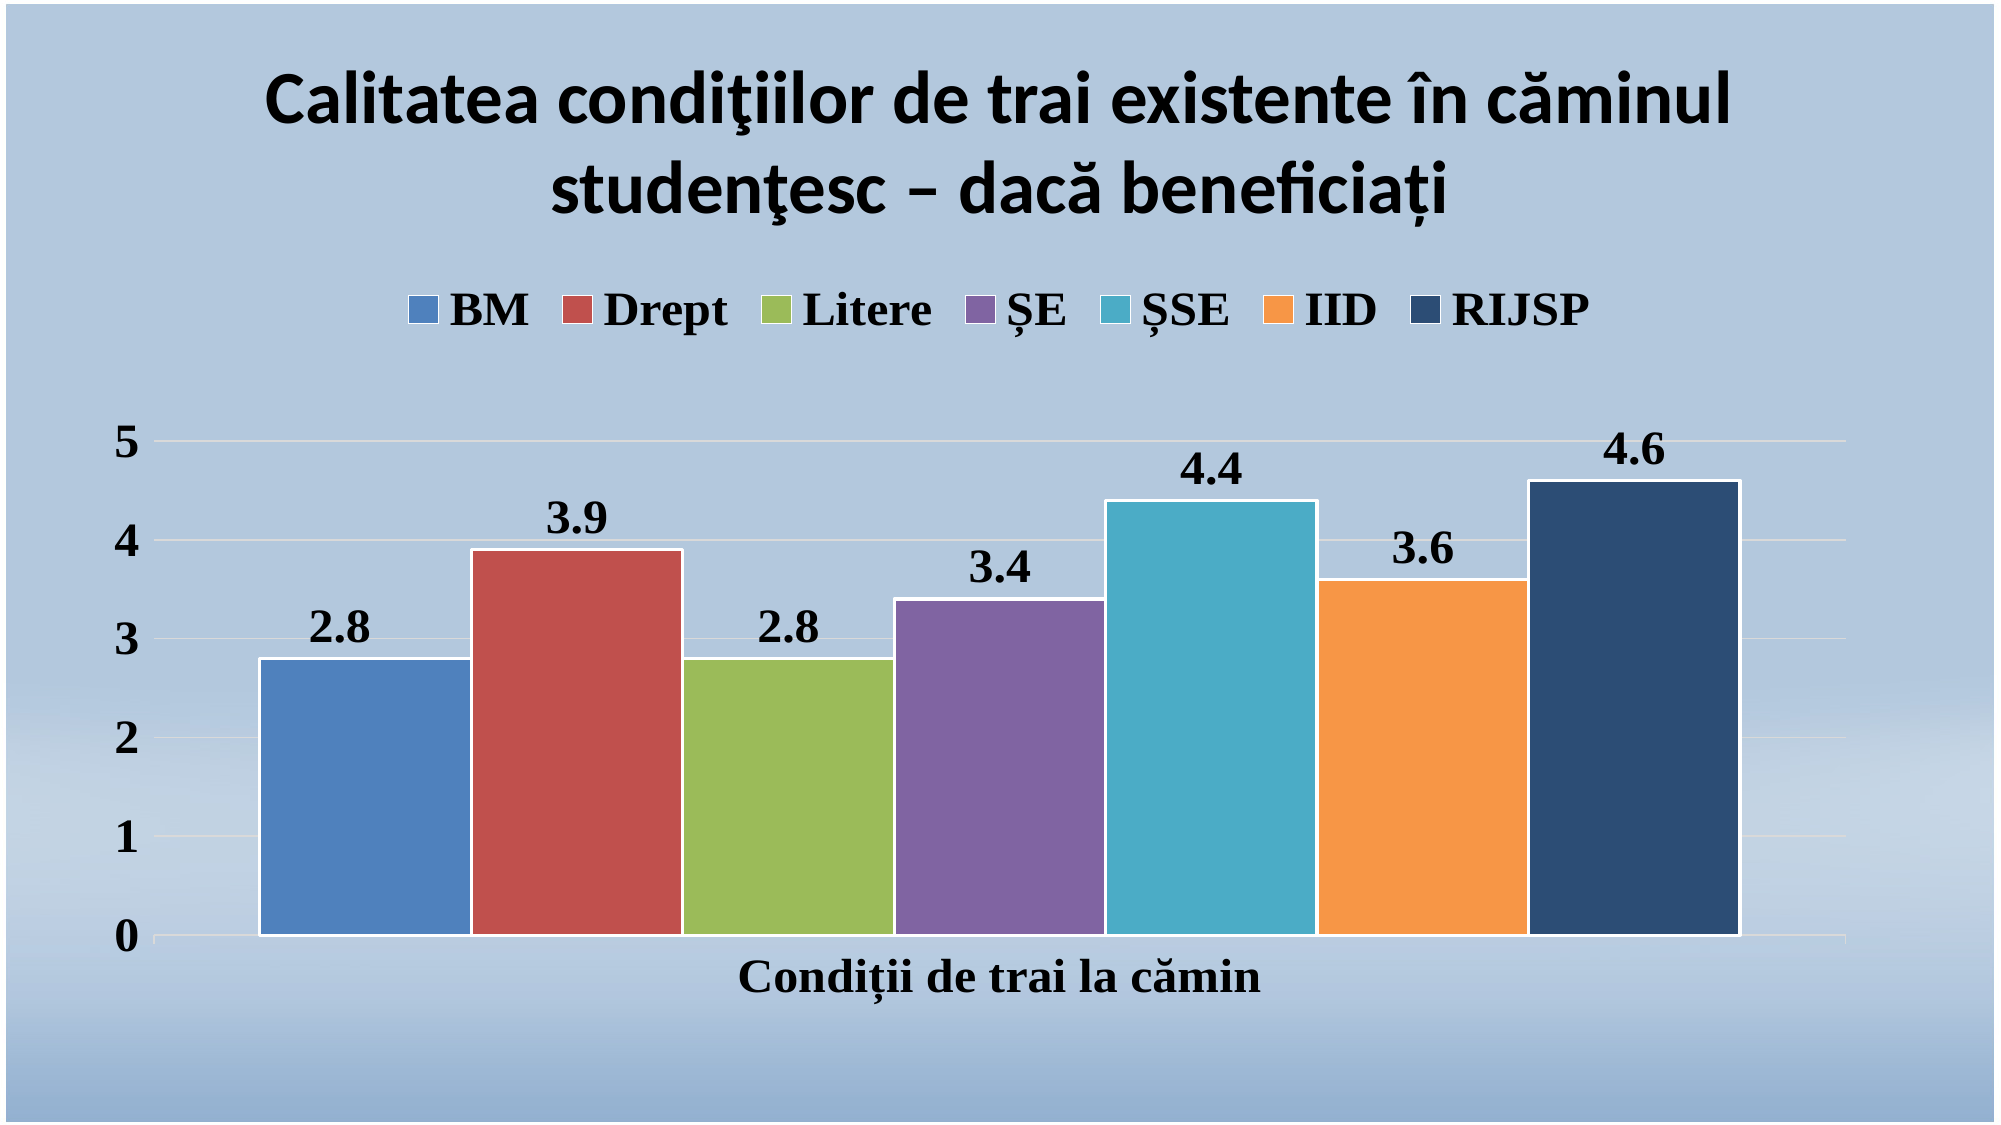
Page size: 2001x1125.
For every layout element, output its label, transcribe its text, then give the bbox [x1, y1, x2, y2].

chart [99, 262, 1901, 1006]
title Calitatea condiţiilor de trai existente în căminul studenţesc – dacă beneficiați [99, 45, 1900, 233]
picture [0, 0, 2001, 1125]
